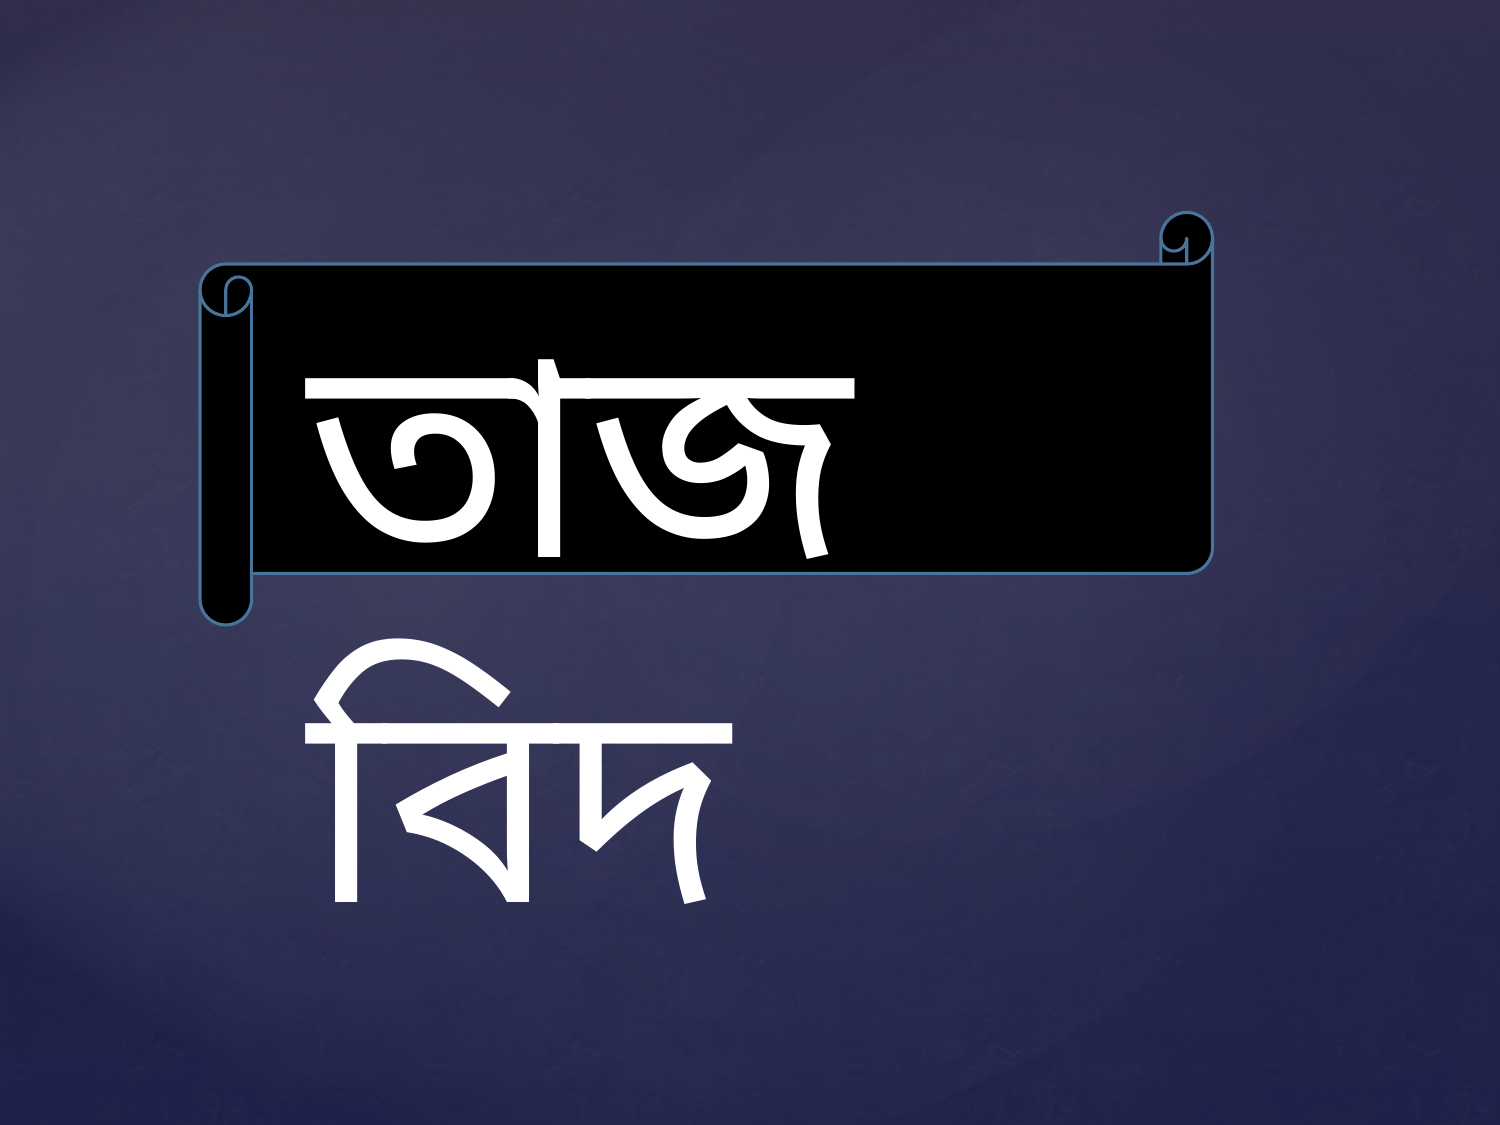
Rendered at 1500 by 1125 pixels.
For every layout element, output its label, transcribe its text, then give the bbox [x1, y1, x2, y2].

text_box [1100, 210, 1215, 575]
text_box [198, 262, 293, 627]
text_box তাজবিদ [293, 262, 1100, 968]
